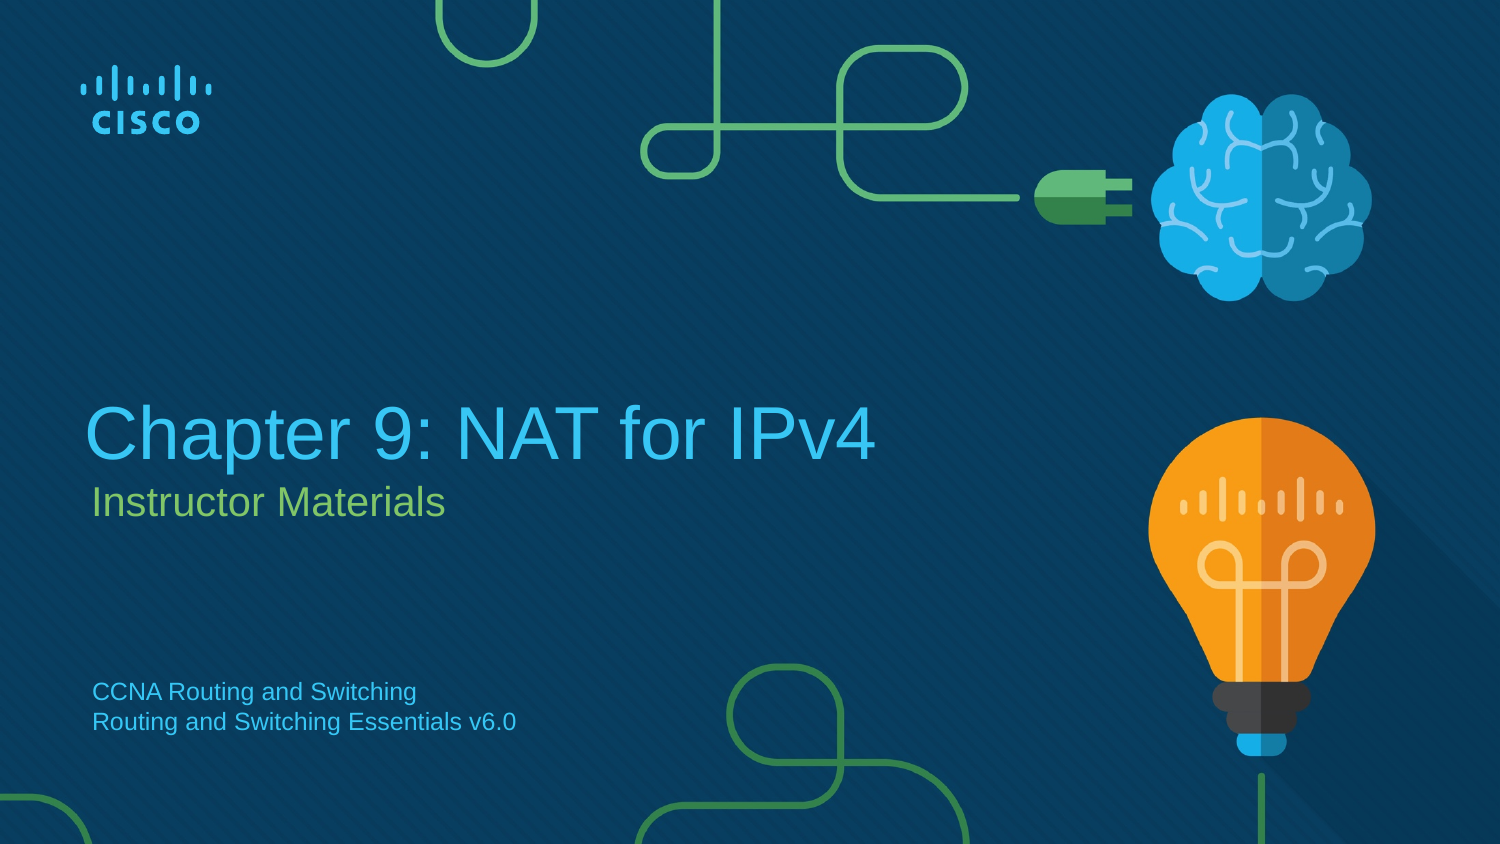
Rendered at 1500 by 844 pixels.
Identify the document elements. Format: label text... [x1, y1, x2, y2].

subtitle CCNA Routing and Switching Routing and Switching Essentials v6.0 [77, 624, 567, 773]
picture [0, 0, 1500, 844]
title Chapter 9: NAT for IPv4 [69, 377, 1181, 484]
list Instructor Materials [76, 484, 1048, 521]
